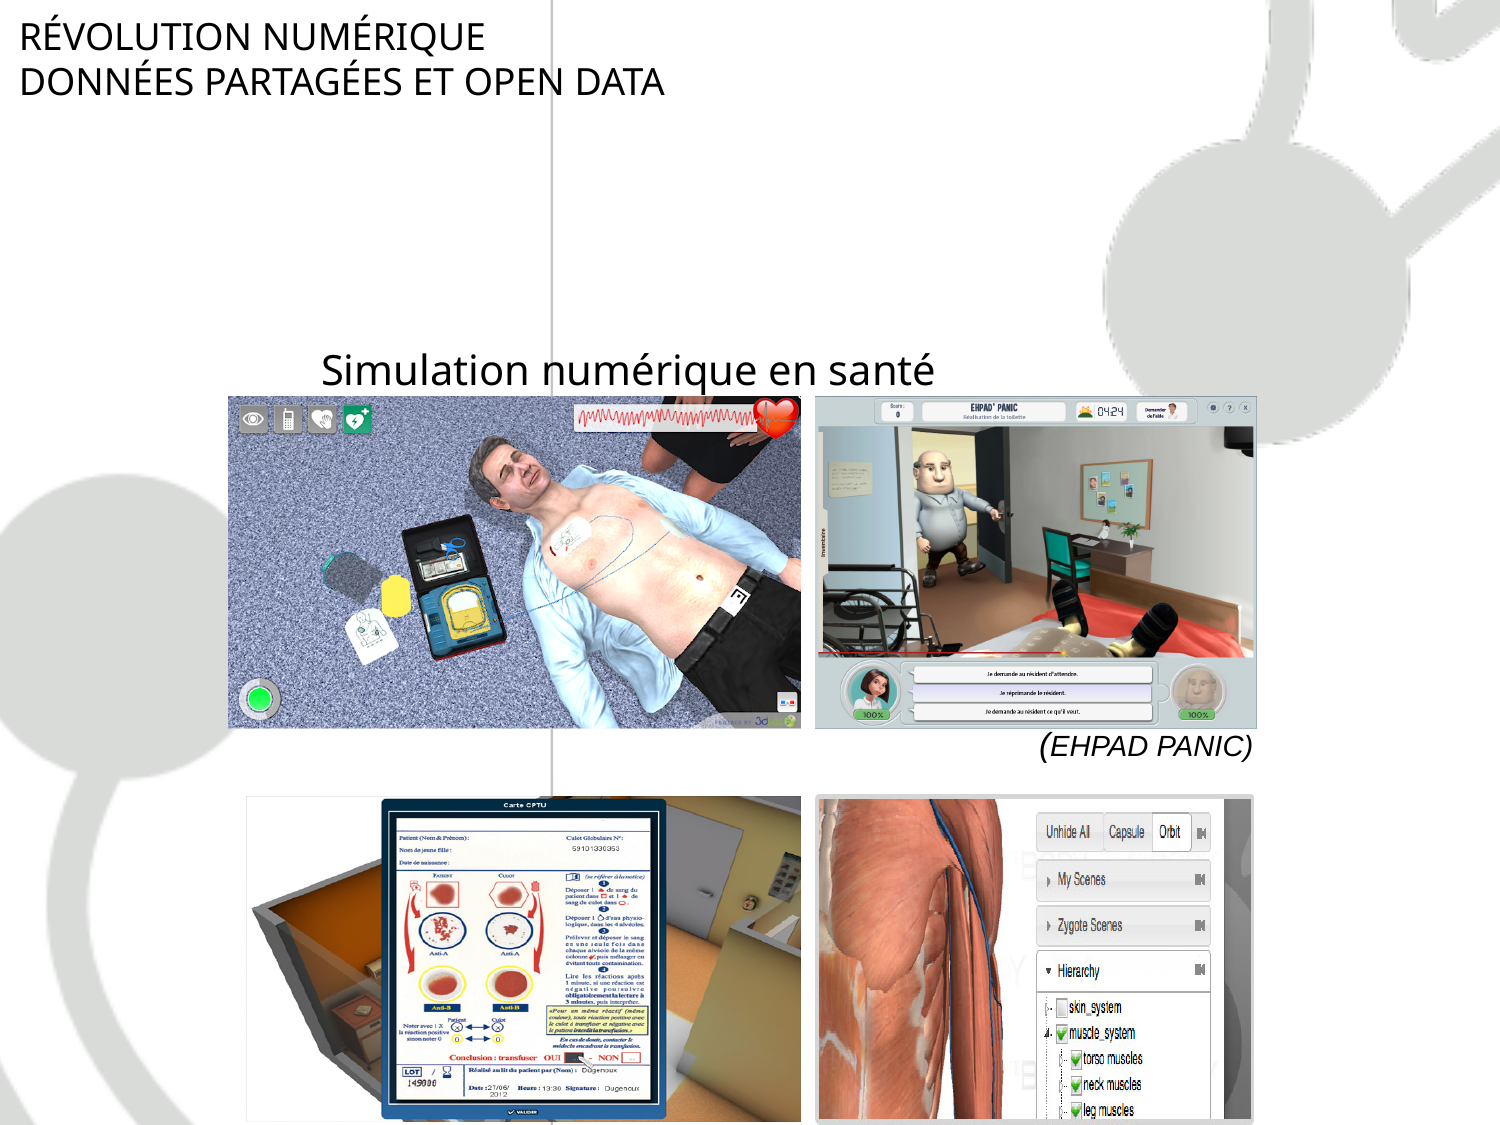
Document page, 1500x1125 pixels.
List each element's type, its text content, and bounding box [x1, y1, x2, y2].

text_box (EHPAD PANIC) [1024, 715, 1269, 771]
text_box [245, 794, 1255, 1125]
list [815, 396, 1257, 729]
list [228, 396, 801, 729]
title Simulation numérique en santé [321, 206, 1098, 395]
